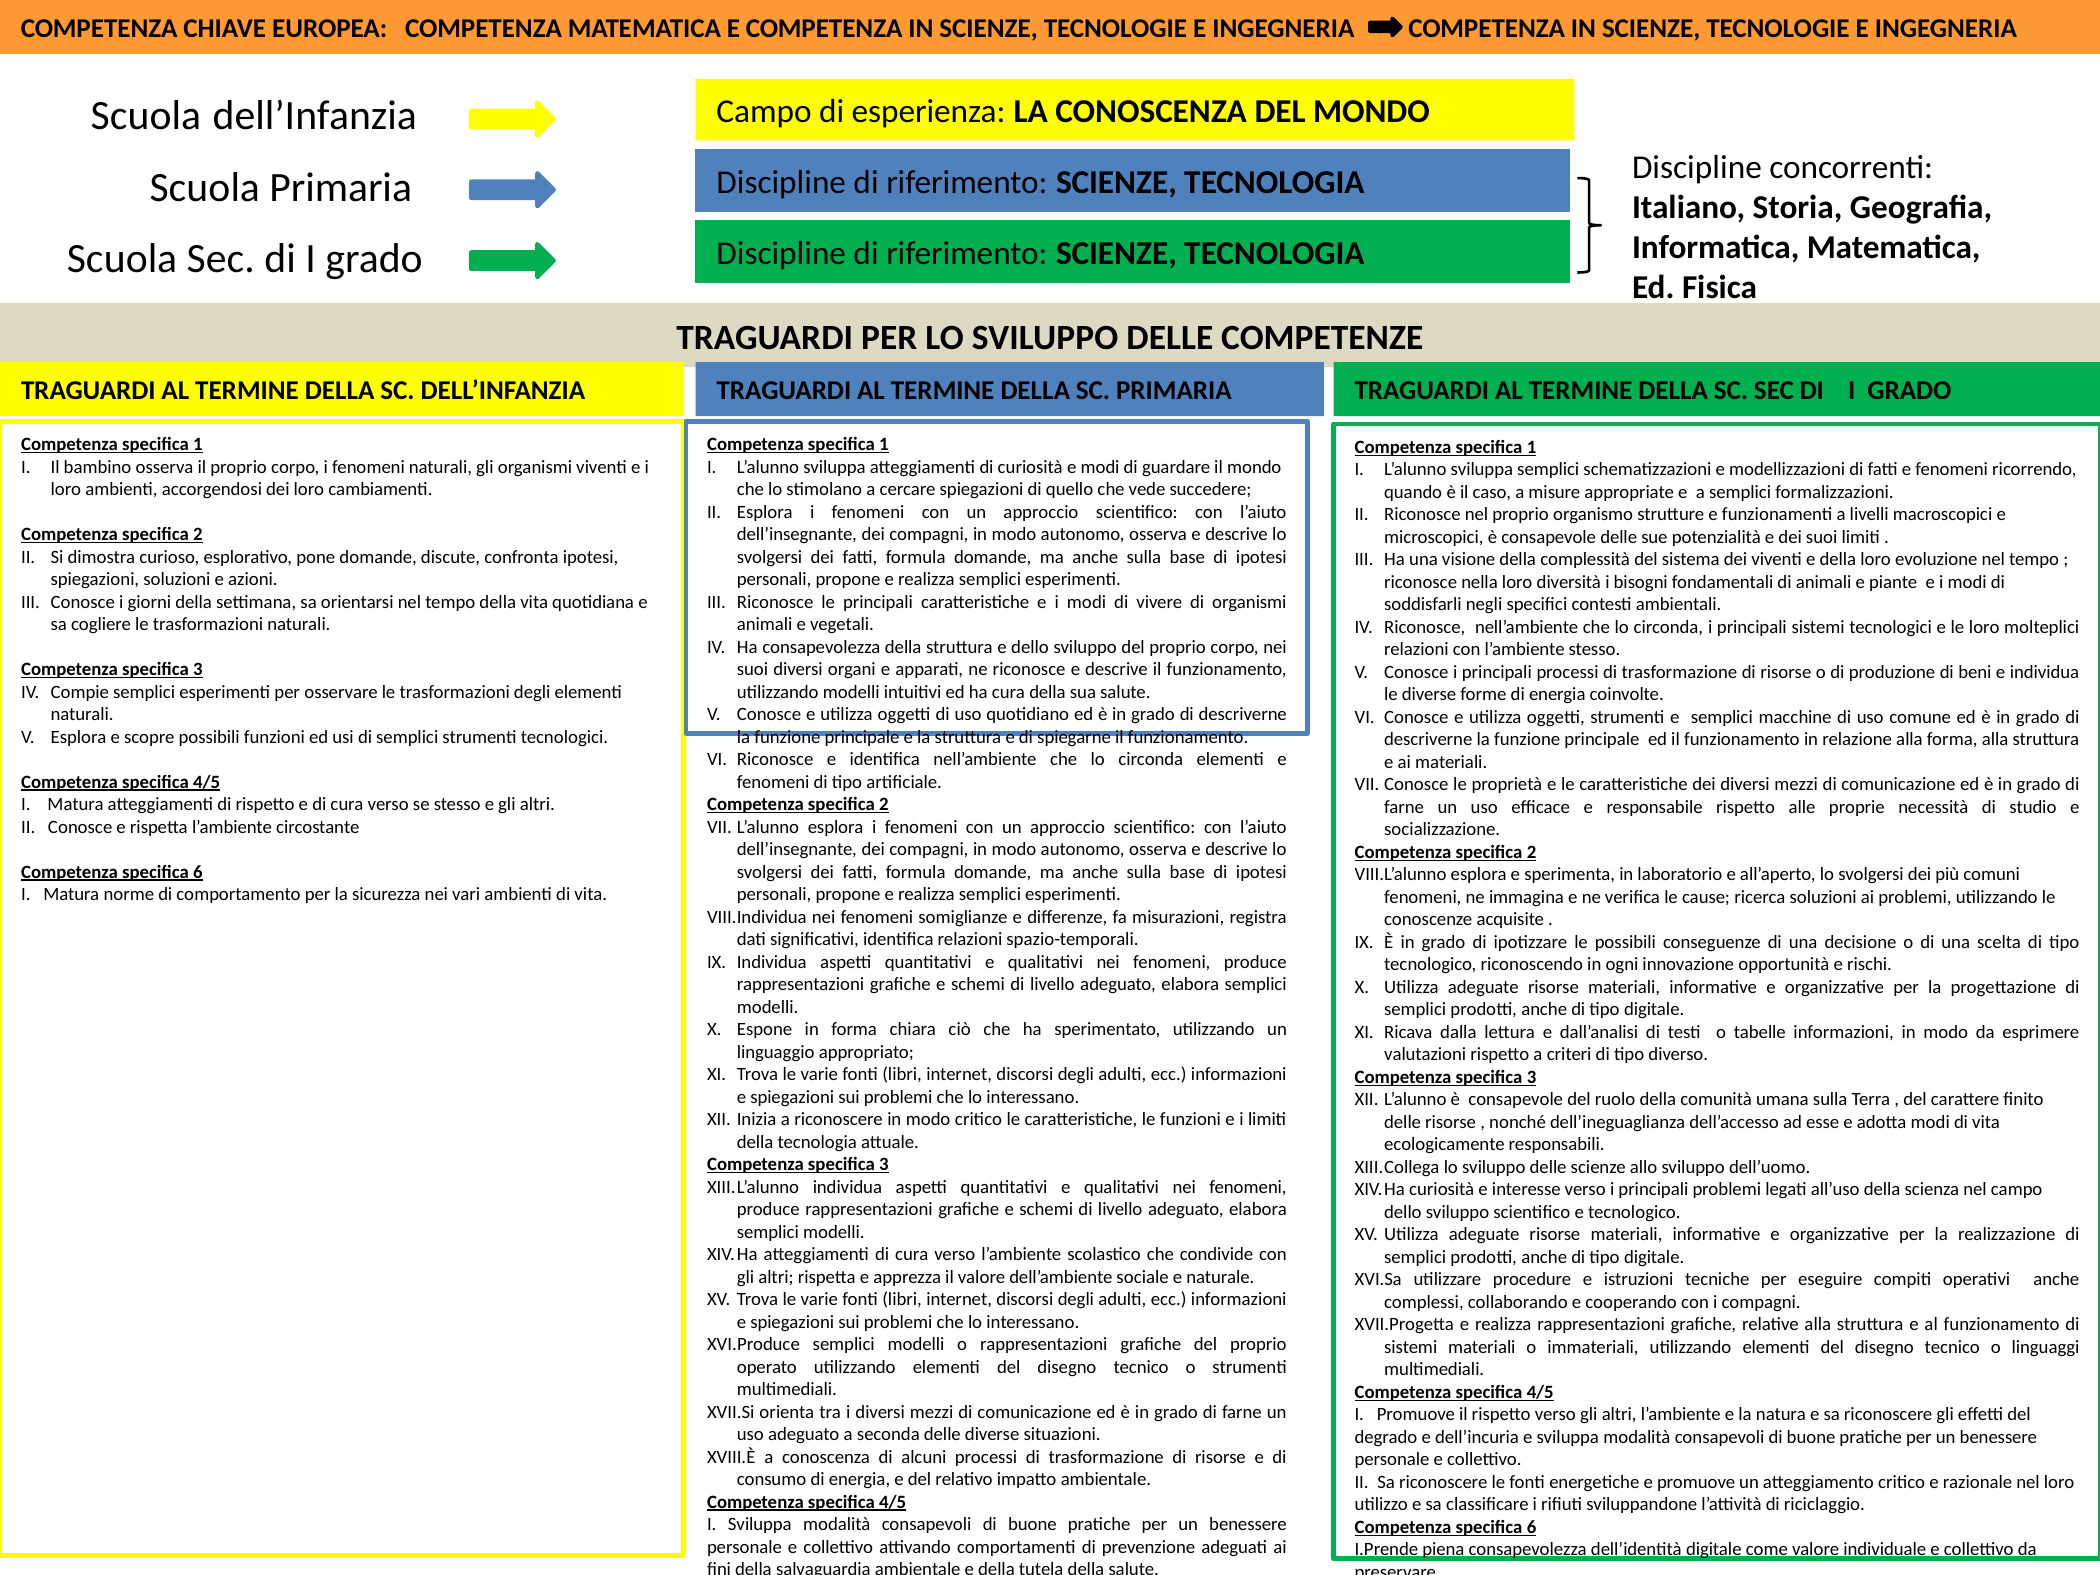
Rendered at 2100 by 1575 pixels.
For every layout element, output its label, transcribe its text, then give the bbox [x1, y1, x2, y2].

text_box TRAGUARDI AL TERMINE DELLA SC. PRIMARIA [695, 362, 1324, 417]
text_box [1577, 178, 1601, 273]
text_box [471, 102, 554, 136]
text_box Discipline concorrenti: Italiano, Storia, Geografia, Informatica, Matematica, Ed. Fisica [1616, 137, 2100, 315]
text_box Competenza specifica 1 L’alunno sviluppa semplici schematizzazioni e modellizzazioni di fatti e fenomeni ricorrendo, quando è il caso, a misure appropriate e a semplici formalizzazioni. Riconosce nel proprio organismo strutture e funzionamenti a livelli macroscopici e microscopici, è consapevole delle sue potenzialità e dei suoi limiti . Ha una visione della complessità del sistema dei viventi e della loro evoluzione nel tempo ; riconosce nella loro diversità i bisogni fondamentali di animali e piante e i modi di soddisfarli negli specifici contesti ambientali. Riconosce, nell’ambiente che lo circonda, i principali sistemi tecnologici e le loro molteplici relazioni con l’ambiente stesso. Conosce i principali processi di trasformazione di risorse o di produzione di beni e individua le diverse forme di energia coinvolte. Conosce e utilizza oggetti, strumenti e semplici macchine di uso comune ed è in grado di descriverne la funzione principale ed il funzionamento in relazione alla forma, alla struttura e ai materiali. Conosce le proprietà e le caratteristiche dei diversi mezzi di comunicazione ed è in grado di farne un uso efficace e responsabile rispetto alle proprie necessità di studio e socializzazione. Competenza specifica 2 L’alunno esplora e sperimenta, in laboratorio e all’aperto, lo svolgersi dei più comuni fenomeni, ne immagina e ne verifica le cause; ricerca soluzioni ai problemi, utilizzando le conoscenze acquisite . È in grado di ipotizzare le possibili conseguenze di una decisione o di una scelta di tipo tecnologico, riconoscendo in ogni innovazione opportunità e rischi. Utilizza adeguate risorse materiali, informative e organizzative per la progettazione di semplici prodotti, anche di tipo digitale. Ricava dalla lettura e dall’analisi di testi o tabelle informazioni, in modo da esprimere valutazioni rispetto a criteri di tipo diverso. Competenza specifica 3 L’alunno è consapevole del ruolo della comunità umana sulla Terra , del carattere finito delle risorse , nonché dell’ineguaglianza dell’accesso ad esse e adotta modi di vita ecologicamente responsabili. Collega lo sviluppo delle scienze allo sviluppo dell’uomo. Ha curiosità e interesse verso i principali problemi legati all’uso della scienza nel campo dello sviluppo scientifico e tecnologico. Utilizza adeguate risorse materiali, informative e organizzative per la realizzazione di semplici prodotti, anche di tipo digitale. Sa utilizzare procedure e istruzioni tecniche per eseguire compiti operativi anche complessi, collaborando e cooperando con i compagni. Progetta e realizza rappresentazioni grafiche, relative alla struttura e al funzionamento di sistemi materiali o immateriali, utilizzando elementi del disegno tecnico o linguaggi multimediali. Competenza specifica 4/5 I. Promuove il rispetto verso gli altri, l’ambiente e la natura e sa riconoscere gli effetti del degrado e dell’incuria e sviluppa modalità consapevoli di buone pratiche per un benessere personale e collettivo. II. Sa riconoscere le fonti energetiche e promuove un atteggiamento critico e razionale nel loro utilizzo e sa classificare i rifiuti sviluppandone l’attività di riciclaggio. Competenza specifica 6 I.Prende piena consapevolezza dell’identità digitale come valore individuale e collettivo da preservare [1333, 424, 2100, 1559]
text_box Scuola dell’Infanzia [69, 66, 533, 152]
text_box TRAGUARDI AL TERMINE DELLA SC. SEC DI I GRADO [1333, 362, 2100, 417]
text_box COMPETENZA CHIAVE EUROPEA: COMPETENZA MATEMATICA E COMPETENZA IN SCIENZE, TECNOLOGIE E INGEGNERIA COMPETENZA IN SCIENZE, TECNOLOGIE E INGEGNERIA [0, 0, 2100, 54]
text_box Scuola Primaria [128, 149, 448, 220]
text_box Campo di esperienza: LA CONOSCENZA DEL MONDO [695, 78, 1575, 141]
text_box [471, 244, 554, 278]
text_box [1370, 18, 1401, 36]
text_box Discipline di riferimento: SCIENZE, TECNOLOGIA [695, 220, 1570, 283]
text_box TRAGUARDI PER LO SVILUPPO DELLE COMPETENZE [0, 303, 2100, 368]
text_box TRAGUARDI AL TERMINE DELLA SC. DELL’INFANZIA [0, 362, 684, 417]
text_box Competenza specifica 1 Il bambino osserva il proprio corpo, i fenomeni naturali, gli organismi viventi e i loro ambienti, accorgendosi dei loro cambiamenti. Competenza specifica 2 Si dimostra curioso, esplorativo, pone domande, discute, confronta ipotesi, spiegazioni, soluzioni e azioni. Conosce i giorni della settimana, sa orientarsi nel tempo della vita quotidiana e sa cogliere le trasformazioni naturali. Competenza specifica 3 Compie semplici esperimenti per osservare le trasformazioni degli elementi naturali. Esplora e scopre possibili funzioni ed usi di semplici strumenti tecnologici. Competenza specifica 4/5 I. Matura atteggiamenti di rispetto e di cura verso se stesso e gli altri. II. Conosce e rispetta l’ambiente circostante Competenza specifica 6 I. Matura norme di comportamento per la sicurezza nei vari ambienti di vita. [0, 421, 684, 1556]
text_box [471, 173, 554, 207]
text_box Competenza specifica 1 L’alunno sviluppa atteggiamenti di curiosità e modi di guardare il mondo che lo stimolano a cercare spiegazioni di quello che vede succedere; Esplora i fenomeni con un approccio scientifico: con l’aiuto dell’insegnante, dei compagni, in modo autonomo, osserva e descrive lo svolgersi dei fatti, formula domande, ma anche sulla base di ipotesi personali, propone e realizza semplici esperimenti. Riconosce le principali caratteristiche e i modi di vivere di organismi animali e vegetali. Ha consapevolezza della struttura e dello sviluppo del proprio corpo, nei suoi diversi organi e apparati, ne riconosce e descrive il funzionamento, utilizzando modelli intuitivi ed ha cura della sua salute. Conosce e utilizza oggetti di uso quotidiano ed è in grado di descriverne la funzione principale e la struttura e di spiegarne il funzionamento. Riconosce e identifica nell’ambiente che lo circonda elementi e fenomeni di tipo artificiale. Competenza specifica 2 L’alunno esplora i fenomeni con un approccio scientifico: con l’aiuto dell’insegnante, dei compagni, in modo autonomo, osserva e descrive lo svolgersi dei fatti, formula domande, ma anche sulla base di ipotesi personali, propone e realizza semplici esperimenti. Individua nei fenomeni somiglianze e differenze, fa misurazioni, registra dati significativi, identifica relazioni spazio-temporali. Individua aspetti quantitativi e qualitativi nei fenomeni, produce rappresentazioni grafiche e schemi di livello adeguato, elabora semplici modelli. Espone in forma chiara ciò che ha sperimentato, utilizzando un linguaggio appropriato; Trova le varie fonti (libri, internet, discorsi degli adulti, ecc.) informazioni e spiegazioni sui problemi che lo interessano. Inizia a riconoscere in modo critico le caratteristiche, le funzioni e i limiti della tecnologia attuale. Competenza specifica 3 L’alunno individua aspetti quantitativi e qualitativi nei fenomeni, produce rappresentazioni grafiche e schemi di livello adeguato, elabora semplici modelli. Ha atteggiamenti di cura verso l’ambiente scolastico che condivide con gli altri; rispetta e apprezza il valore dell’ambiente sociale e naturale. Trova le varie fonti (libri, internet, discorsi degli adulti, ecc.) informazioni e spiegazioni sui problemi che lo interessano. Produce semplici modelli o rappresentazioni grafiche del proprio operato utilizzando elementi del disegno tecnico o strumenti multimediali. Si orienta tra i diversi mezzi di comunicazione ed è in grado di farne un uso adeguato a seconda delle diverse situazioni. È a conoscenza di alcuni processi di trasformazione di risorse e di consumo di energia, e del relativo impatto ambientale. Competenza specifica 4/5 I. Sviluppa modalità consapevoli di buone pratiche per un benessere personale e collettivo attivando comportamenti di prevenzione adeguati ai fini della salvaguardia ambientale e della tutela della salute. [686, 421, 1308, 734]
text_box Scuola Sec. di I grado [45, 220, 534, 293]
text_box Discipline di riferimento: SCIENZE, TECNOLOGIA [695, 149, 1570, 212]
